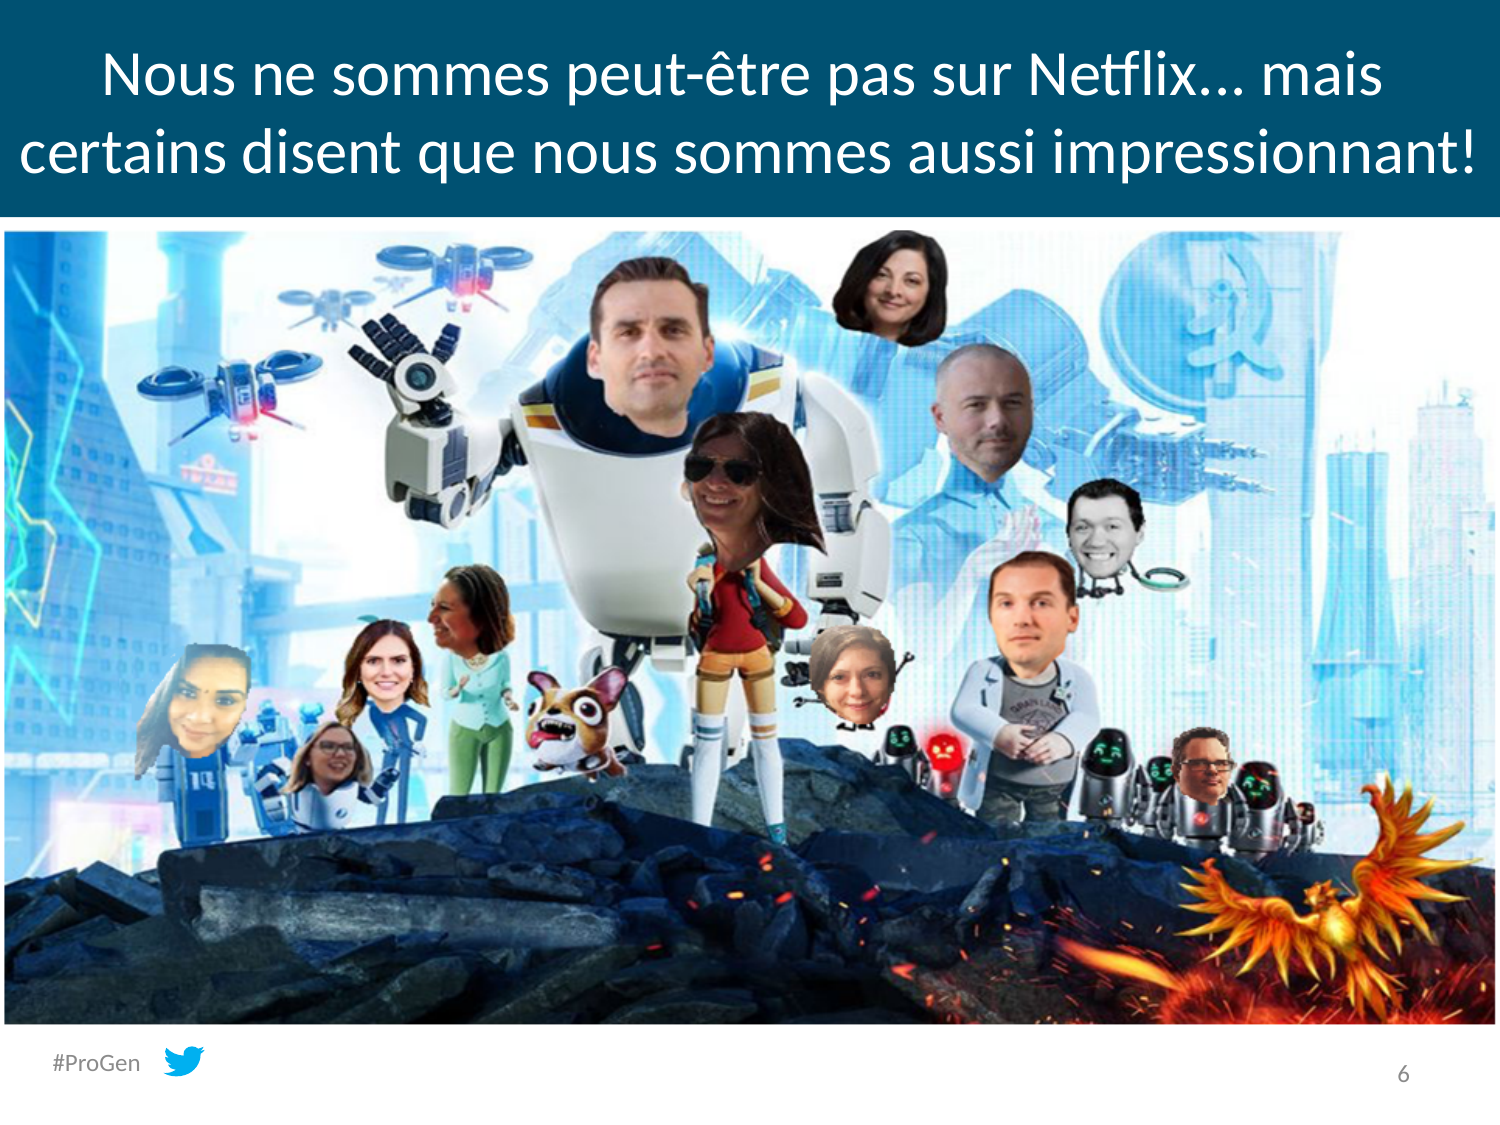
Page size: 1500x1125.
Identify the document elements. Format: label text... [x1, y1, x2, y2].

title Nous ne sommes peut-être pas sur Netflix... mais certains disent que nous sommes aussi impressionnant! [0, 0, 1500, 218]
picture [0, 229, 1500, 1032]
slide_number 5 [1074, 1042, 1425, 1103]
text_box [163, 1046, 205, 1077]
footer #ProGen [37, 1041, 513, 1092]
